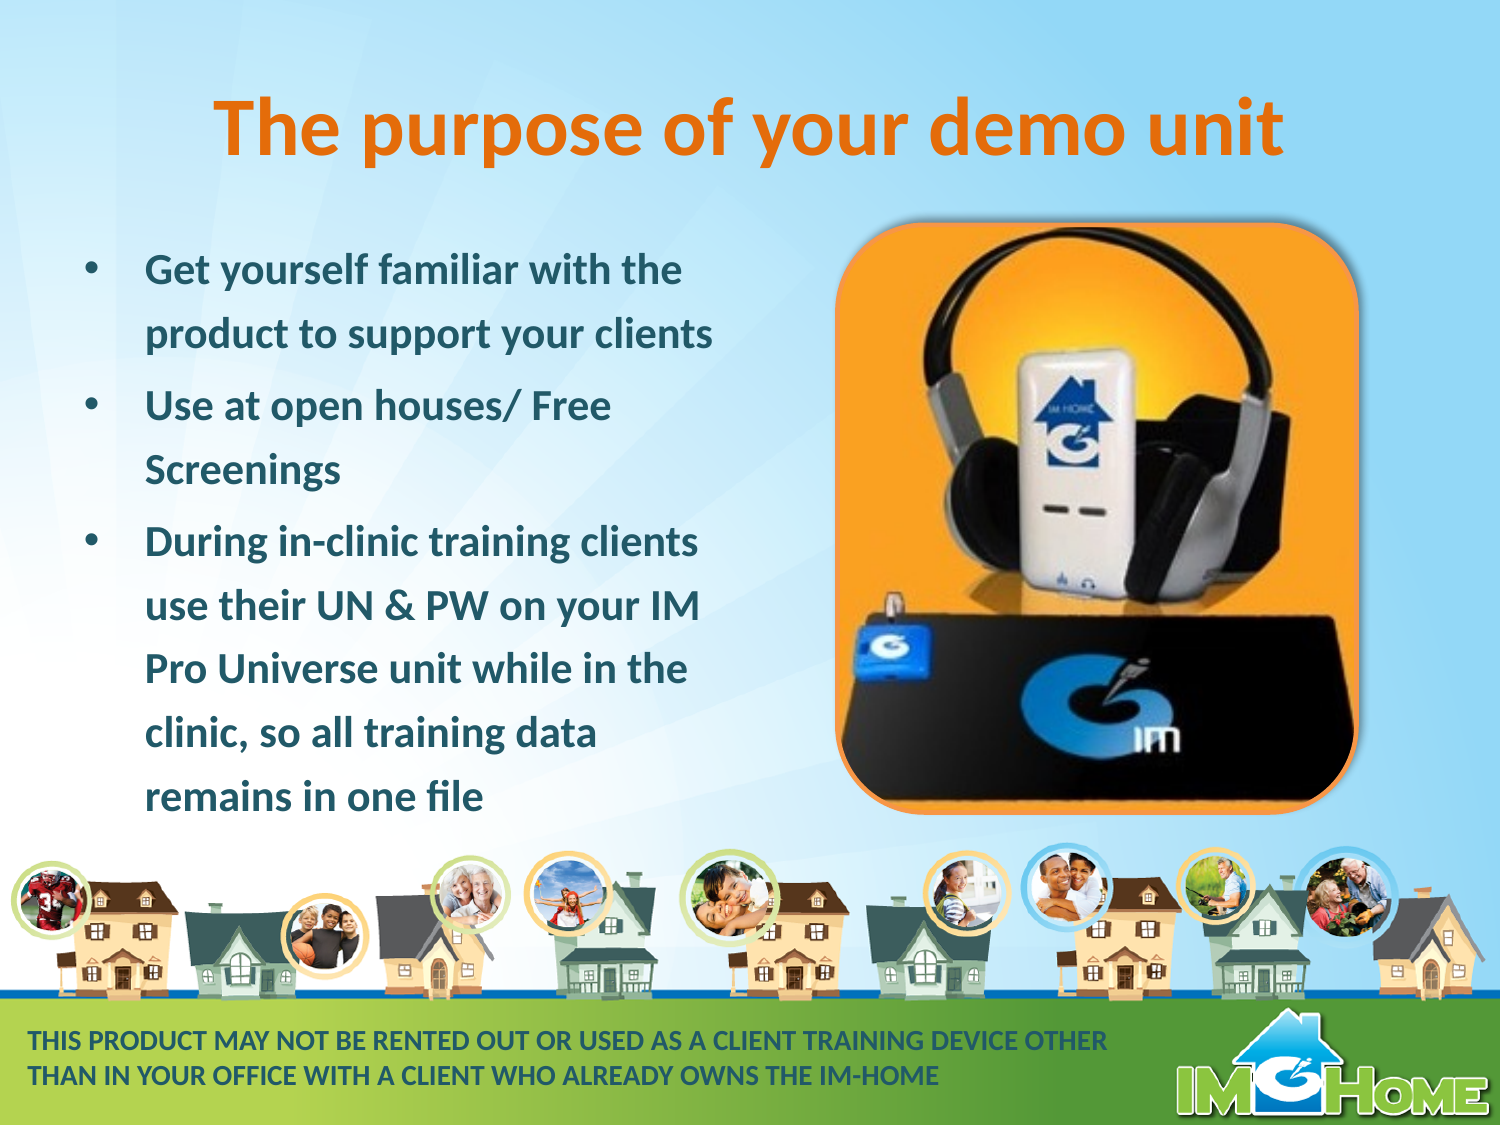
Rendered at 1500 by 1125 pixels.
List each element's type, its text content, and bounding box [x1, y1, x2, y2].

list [837, 224, 1357, 813]
title The purpose of your demo unit [68, 56, 1432, 188]
list Get yourself familiar with the product to support your clients Use at open houses/ Free Screenings During in-clinic training clients use their UN & PW on your IM Pro Universe unit while in the clinic, so all training data remains in one file [68, 212, 730, 838]
text_box THIS PRODUCT MAY NOT BE RENTED OUT OR USED AS A CLIENT TRAINING DEVICE OTHER THAN IN YOUR OFFICE WITH A CLIENT WHO ALREADY OWNS THE IM-HOME [12, 1014, 1190, 1099]
picture [0, 0, 1500, 1125]
